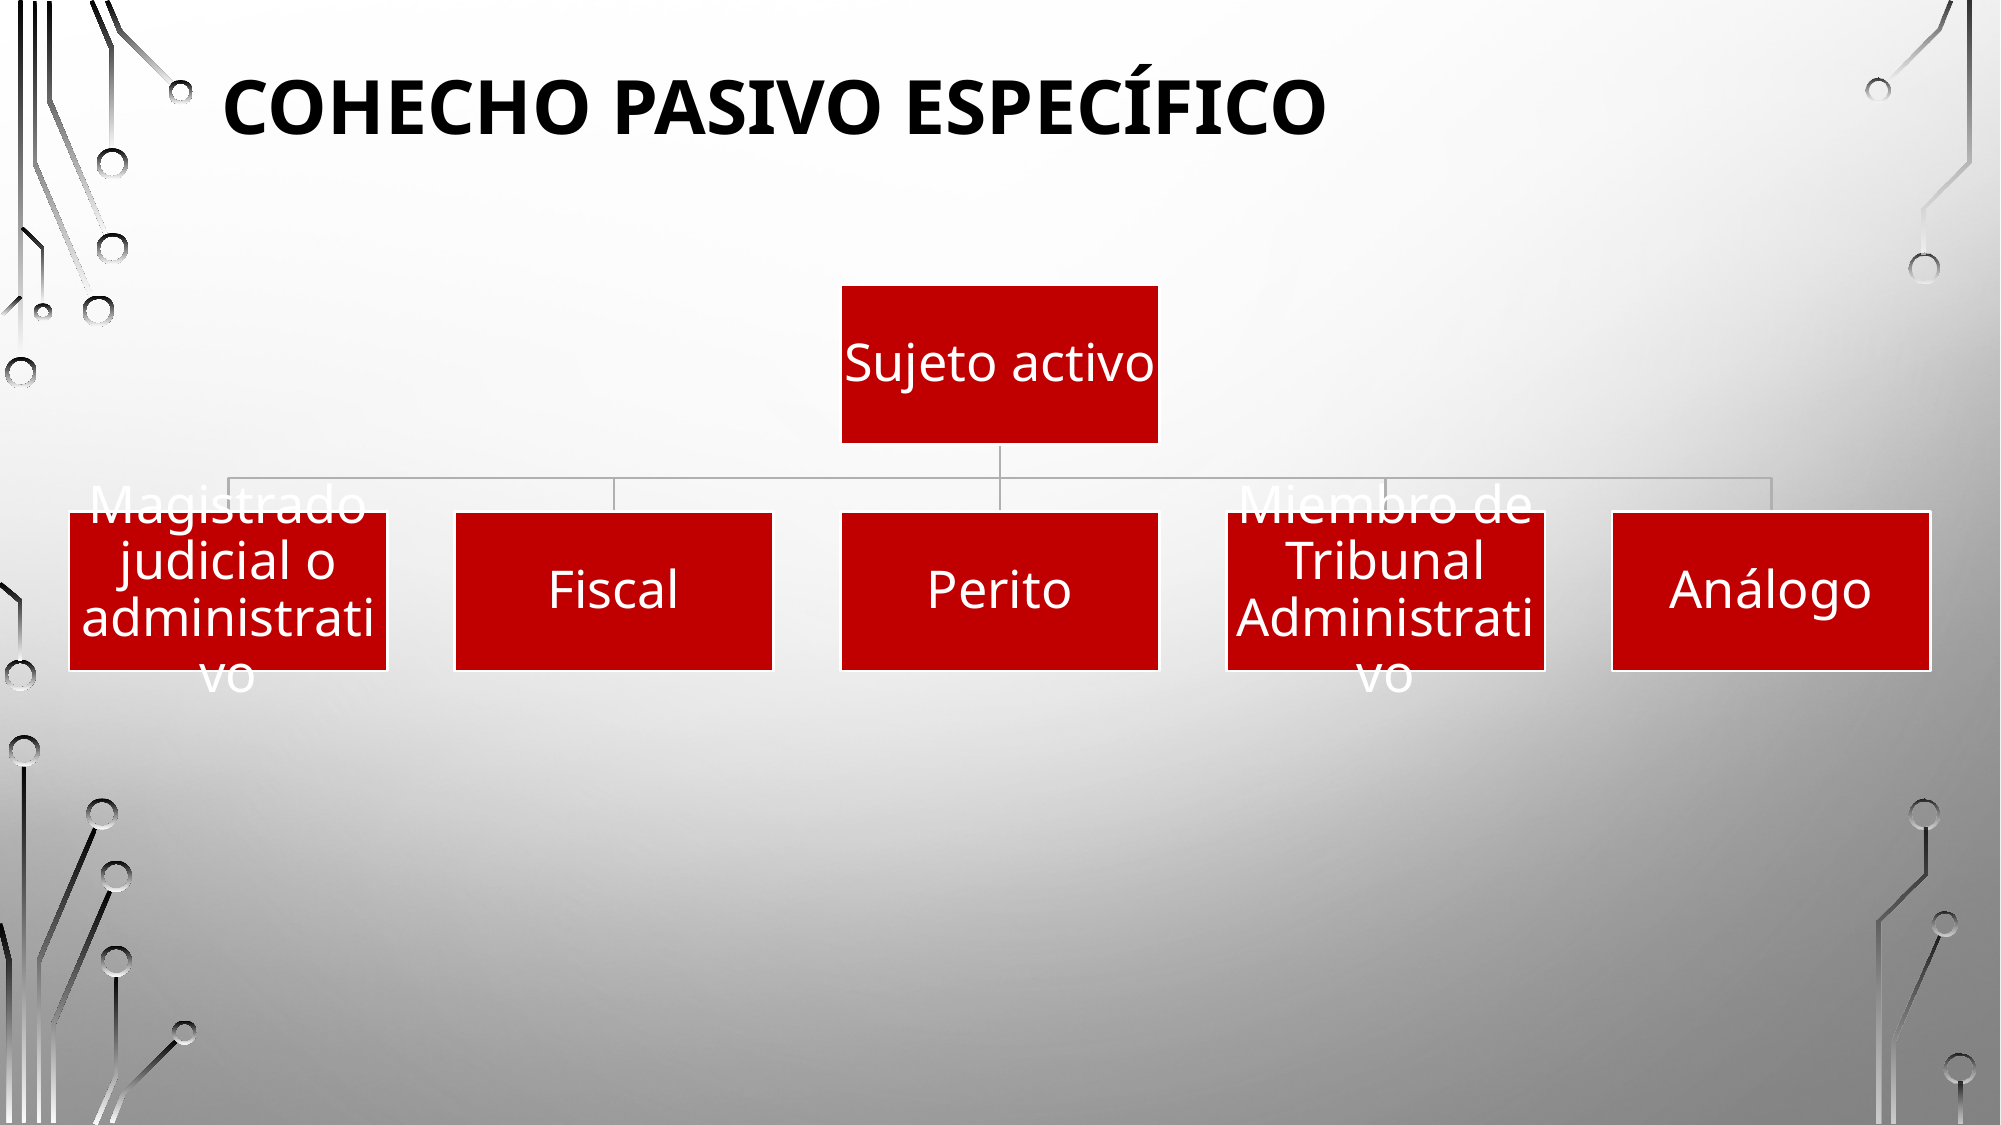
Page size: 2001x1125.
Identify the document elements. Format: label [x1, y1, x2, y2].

list [68, 56, 1932, 900]
